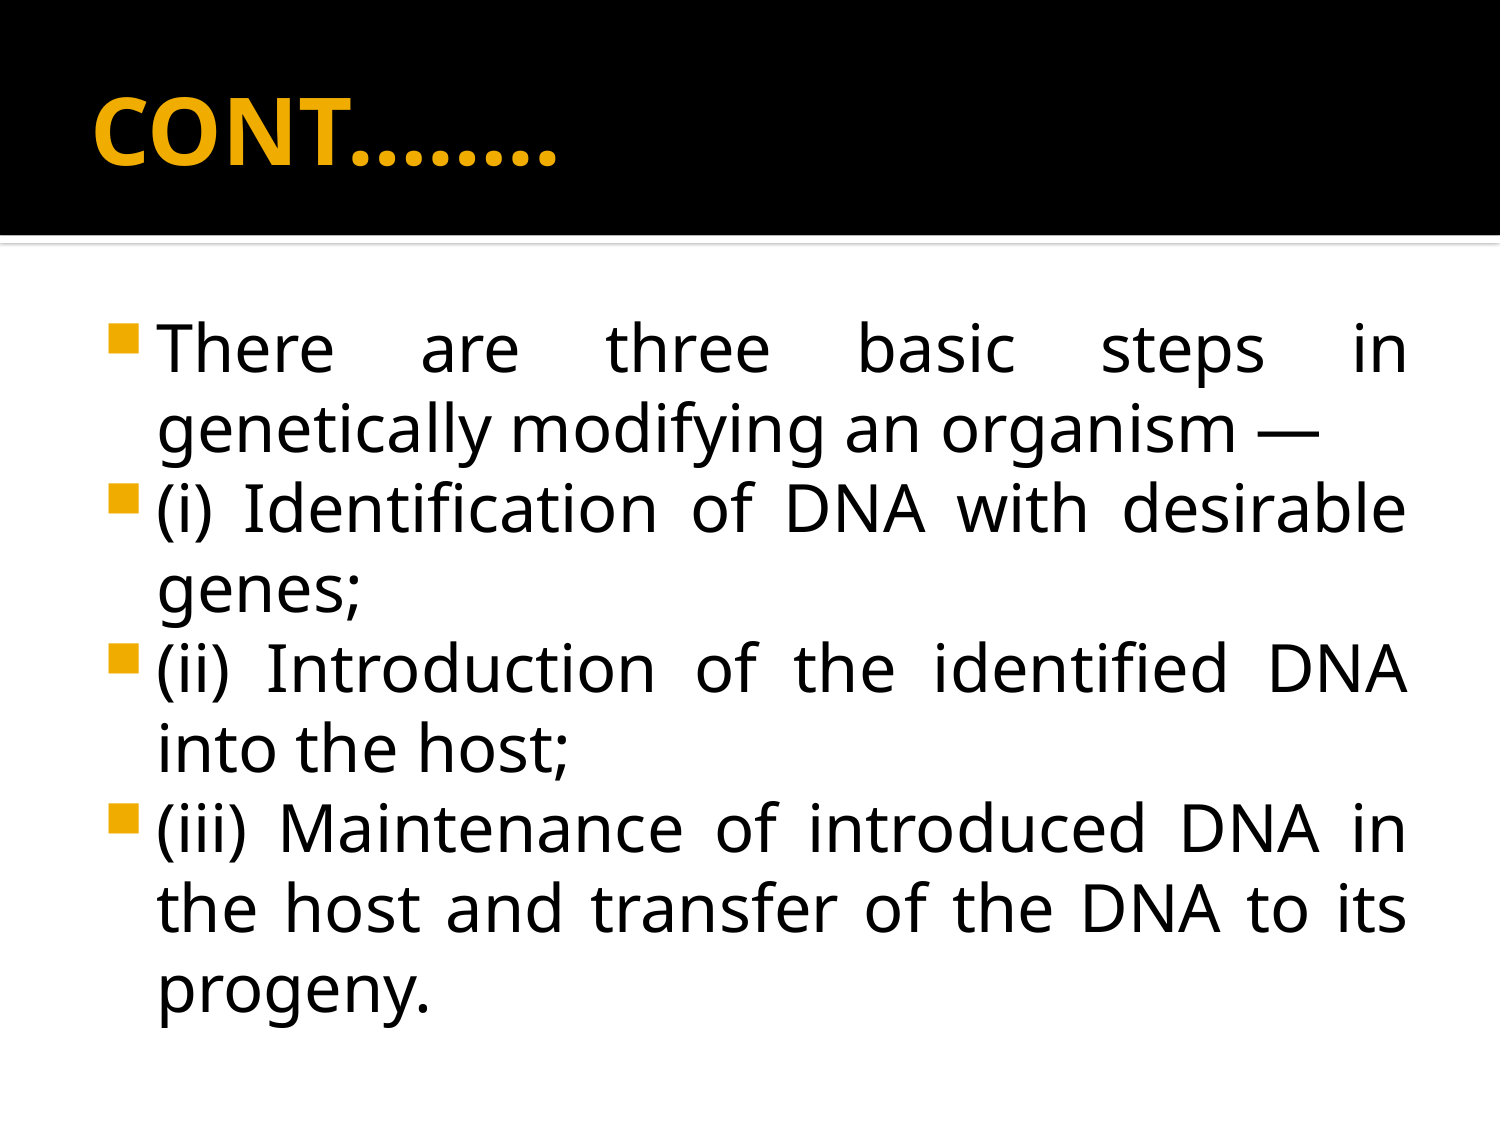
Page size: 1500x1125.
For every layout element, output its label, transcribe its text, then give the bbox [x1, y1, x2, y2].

title CONT…….. [75, 25, 1425, 231]
list There are three basic steps in genetically modifying an organism — (i) Identification of DNA with desirable genes; (ii) Introduction of the identified DNA into the host; (iii) Maintenance of introduced DNA in the host and transfer of the DNA to its progeny. [75, 291, 1425, 1050]
